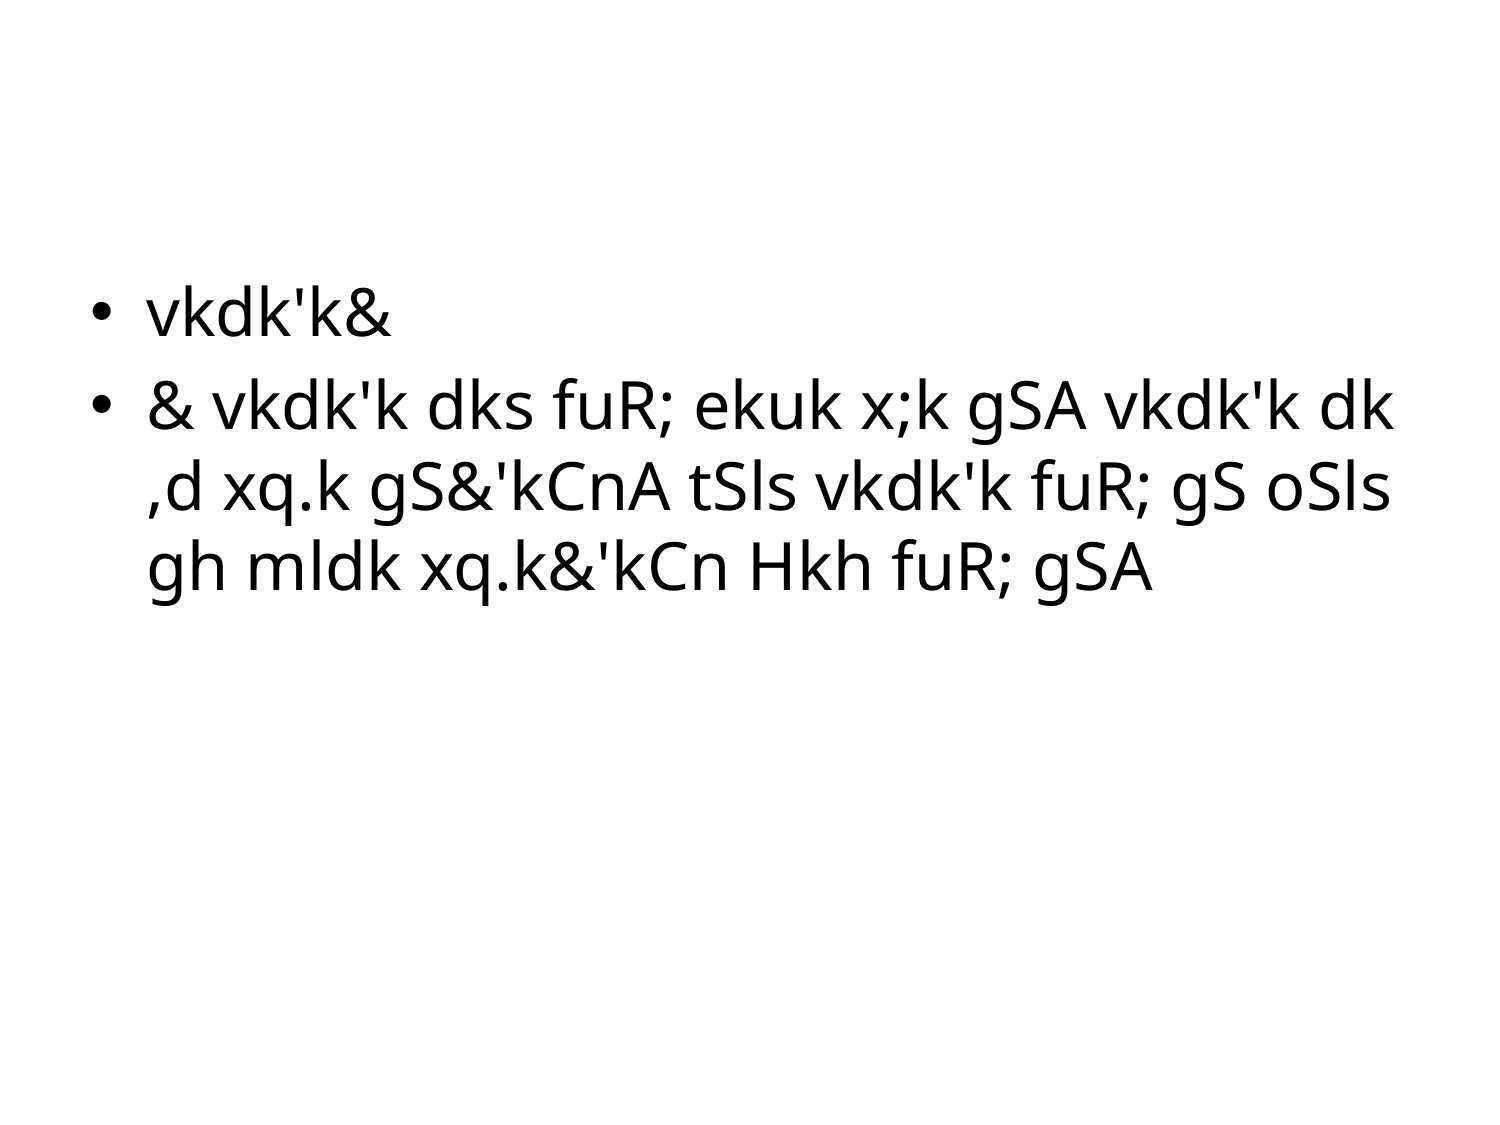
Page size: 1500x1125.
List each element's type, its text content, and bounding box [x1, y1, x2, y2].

list vkdk'k& & vkdk'k dks fuR; ekuk x;k gSA vkdk'k dk ,d xq.k gS&'kCnA tSls vkdk'k fuR; gS oSls gh mldk xq.k&'kCn Hkh fuR; gSA [75, 262, 1425, 1005]
